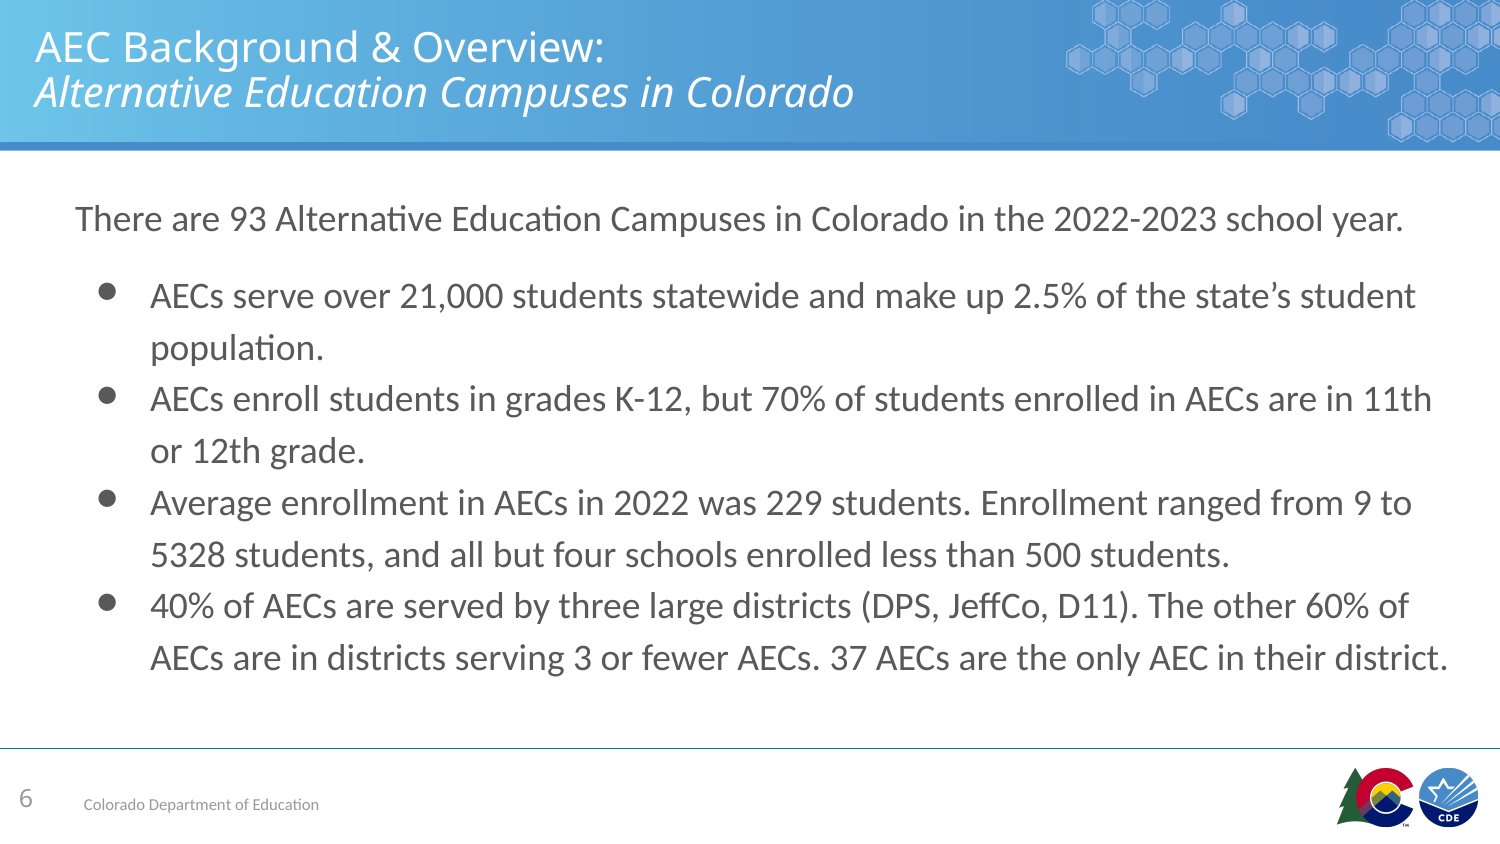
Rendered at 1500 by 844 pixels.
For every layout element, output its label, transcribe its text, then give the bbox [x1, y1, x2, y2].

picture [1336, 767, 1479, 828]
slide_number 6 [18, 776, 76, 823]
list There are 93 Alternative Education Campuses in Colorado in the 2022-2023 school year. AECs serve over 21,000 students statewide and make up 2.5% of the state’s student population. AECs enroll students in grades K-12, but 70% of students enrolled in AECs are in 11th or 12th grade. Average enrollment in AECs in 2022 was 229 students. Enrollment ranged from 9 to 5328 students, and all but four schools enrolled less than 500 students. 40% of AECs are served by three large districts (DPS, JeffCo, D11). The other 60% of AECs are in districts serving 3 or fewer AECs. 37 AECs are the only AEC in their district. [75, 187, 1473, 712]
picture [0, 0, 1500, 151]
title AEC Background & Overview: Alternative Education Campuses in Colorado [34, 62, 1433, 132]
